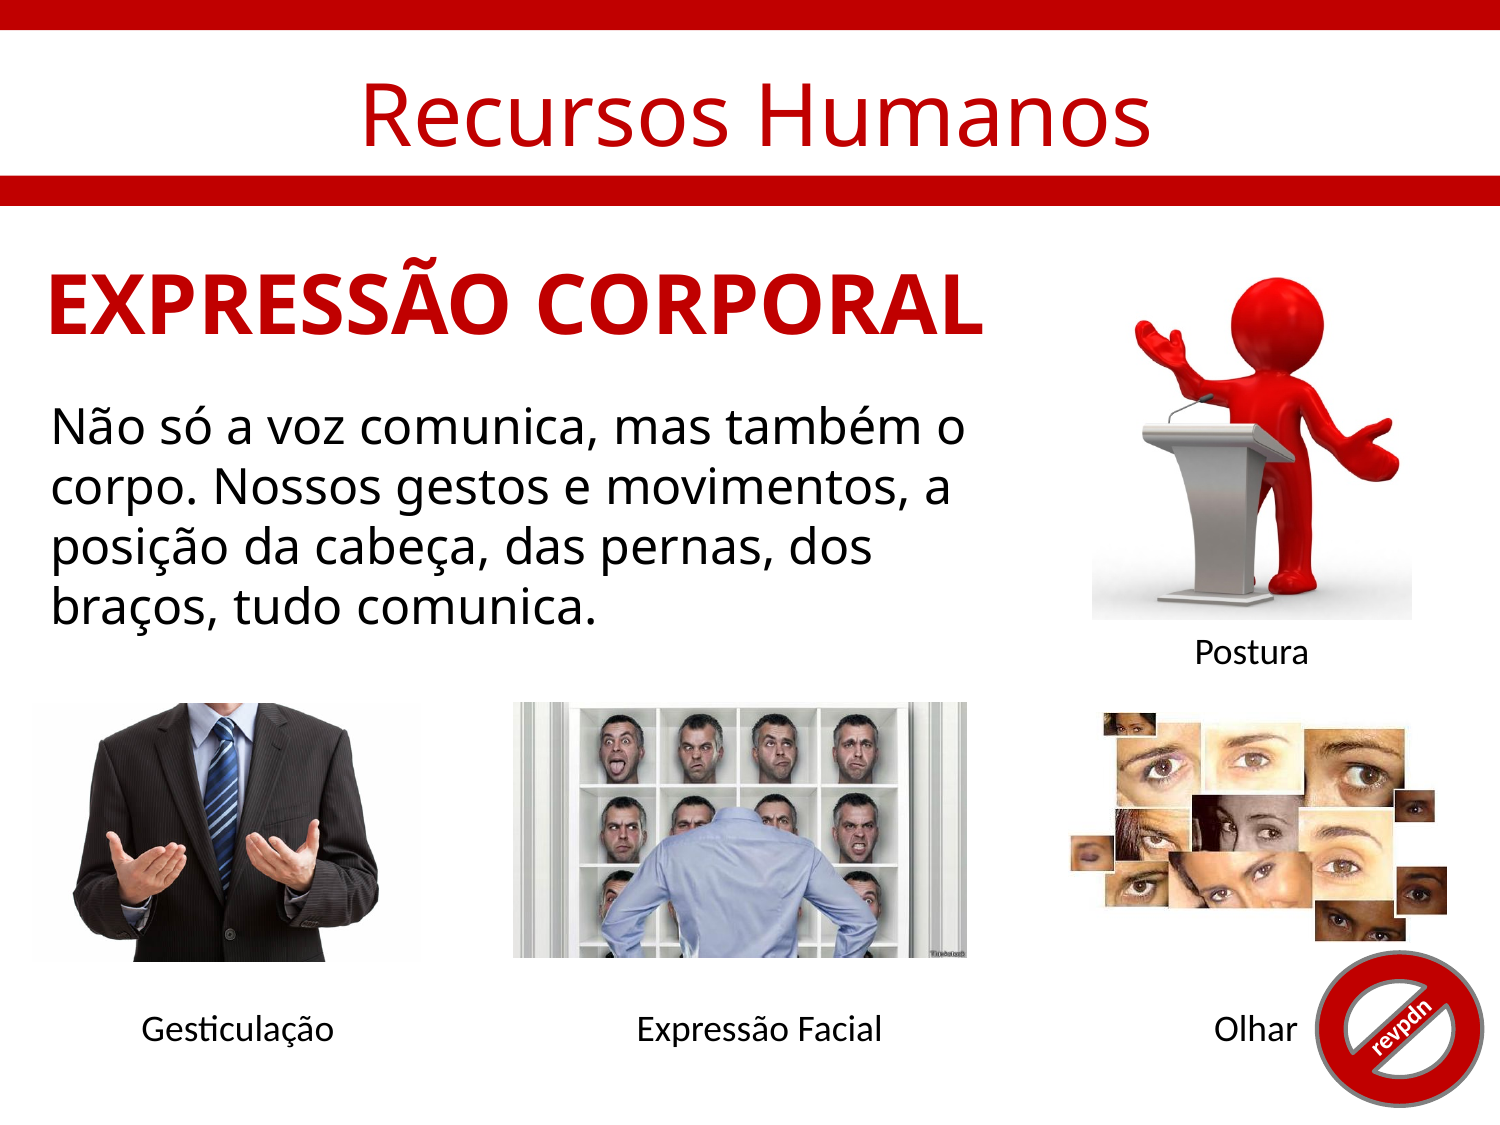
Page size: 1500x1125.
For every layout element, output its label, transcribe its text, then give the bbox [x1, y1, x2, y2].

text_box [1316, 951, 1483, 1107]
picture [32, 702, 422, 963]
text_box Recursos Humanos [112, 31, 1400, 172]
picture [513, 702, 967, 958]
text_box [0, 175, 1500, 206]
text_box Não só a voz comunica, mas também o corpo. Nossos gestos e movimentos, a posição da cabeça, das pernas, dos braços, tudo comunica. [35, 387, 1010, 643]
picture [1092, 277, 1412, 621]
text_box Expressão Facial [513, 997, 1006, 1057]
text_box Gesticulação [56, 996, 420, 1057]
text_box Postura [1092, 627, 1412, 680]
text_box EXPRESSÃO CORPORAL [29, 243, 1081, 359]
text_box [0, 0, 1500, 31]
picture [1068, 712, 1448, 944]
text_box Olhar [1045, 997, 1311, 1057]
